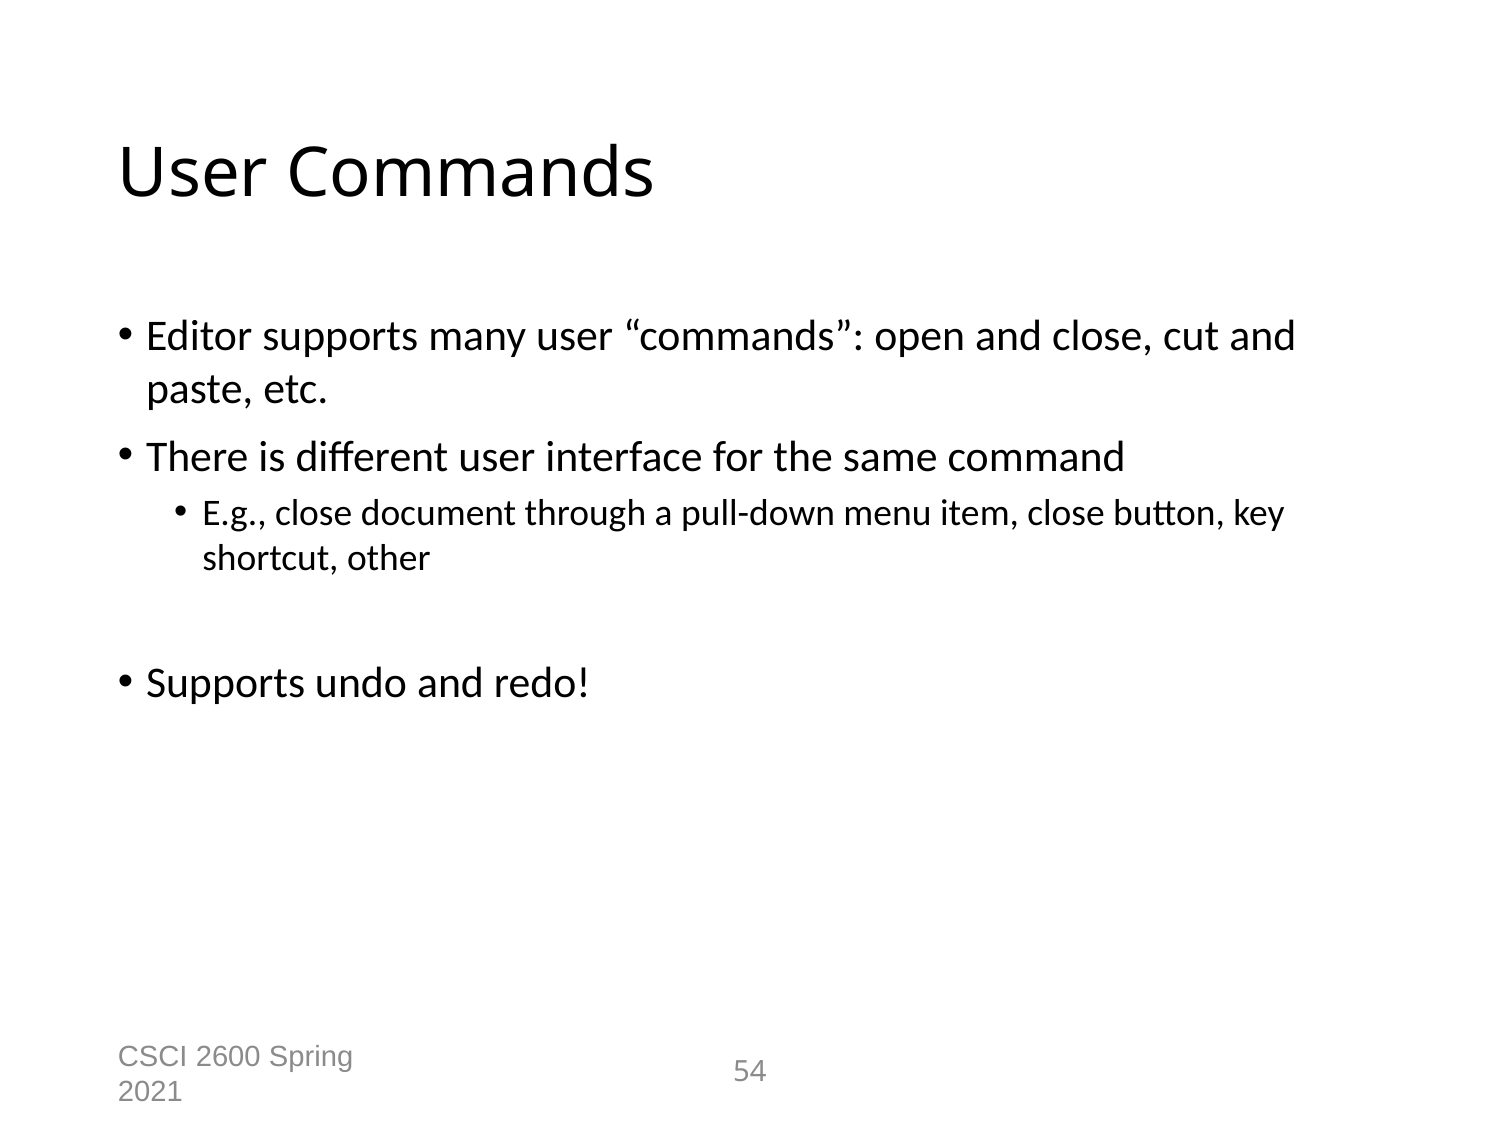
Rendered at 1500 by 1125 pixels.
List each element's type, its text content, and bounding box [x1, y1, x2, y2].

text_box CSCI 2600 Spring 2021 [103, 1042, 441, 1103]
text_box Editor supports many user “commands”: open and close, cut and paste, etc. There is different user interface for the same command E.g., close document through a pull-down menu item, close button, key shortcut, other Supports undo and redo! [103, 299, 1397, 1014]
text_box User Commands [103, 59, 1397, 278]
text_box 54 [496, 1042, 1003, 1103]
